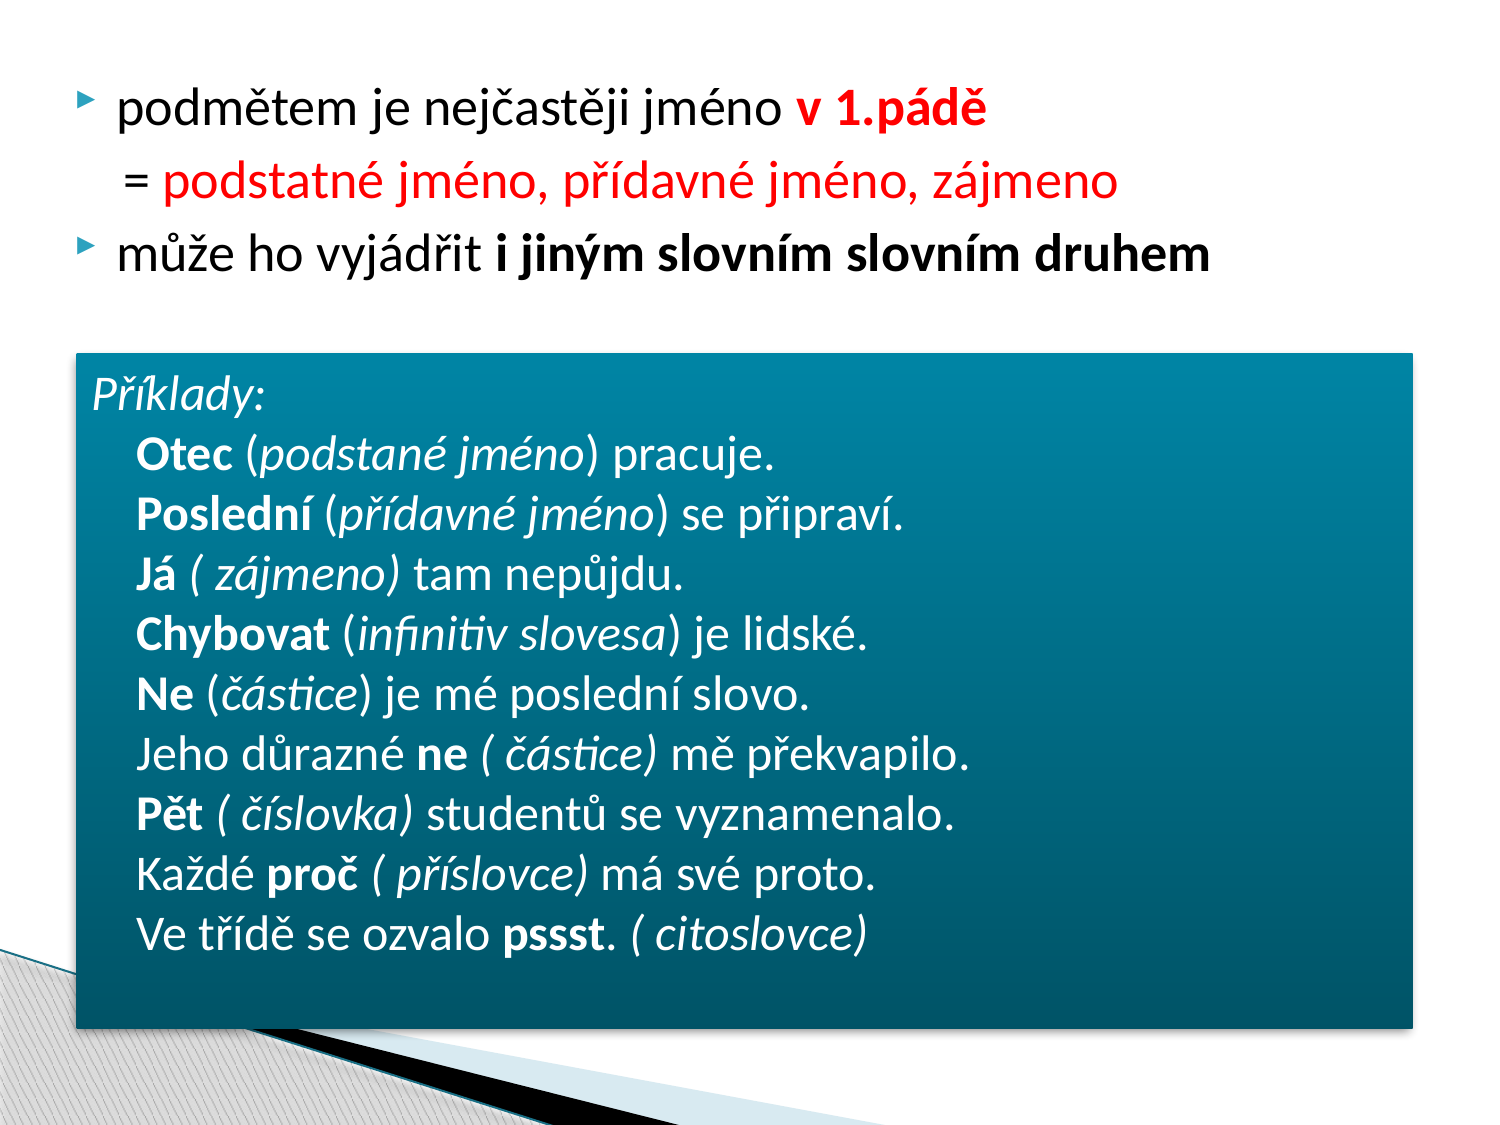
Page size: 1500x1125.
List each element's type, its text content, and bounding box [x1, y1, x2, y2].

list podmětem je nejčastěji jméno v 1.pádě = podstatné jméno, přídavné jméno, zájmeno může ho vyjádřit i jiným slovním slovním druhem [41, 63, 1500, 1125]
text_box Příklady: Otec (podstané jméno) pracuje. Poslední (přídavné jméno) se připraví. Já ( zájmeno) tam nepůjdu. Chybovat (infinitiv slovesa) je lidské. Ne (částice) je mé poslední slovo. Jeho důrazné ne ( částice) mě překvapilo. Pět ( číslovka) studentů se vyznamenalo. Každé proč ( příslovce) má své proto. Ve třídě se ozvalo pssst. ( citoslovce) [76, 353, 1413, 1029]
